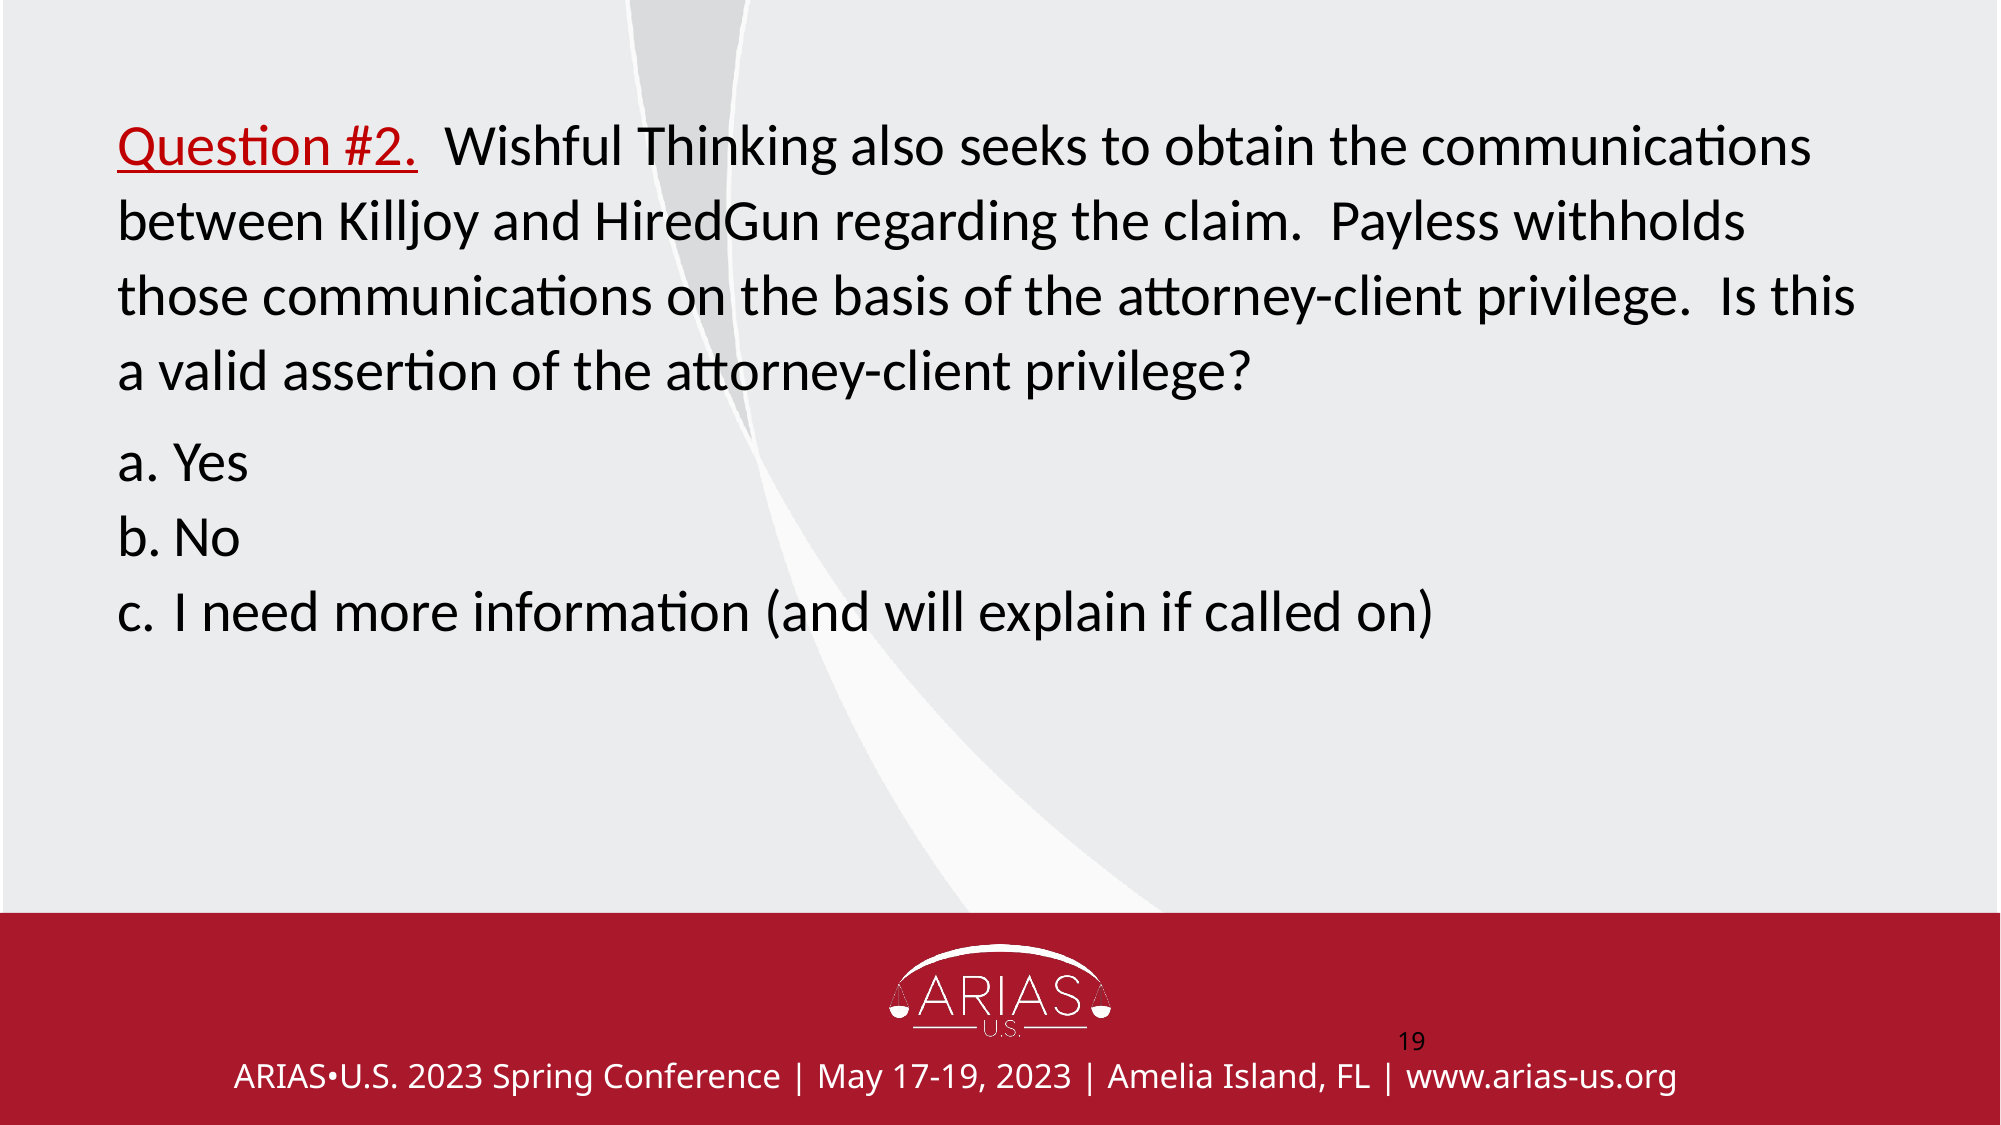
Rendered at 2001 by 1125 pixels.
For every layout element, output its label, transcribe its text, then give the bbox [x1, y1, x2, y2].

text_box Question #2. Wishful Thinking also seeks to obtain the communications between Killjoy and HiredGun regarding the claim. Payless withholds those communications on the basis of the attorney-client privilege. Is this a valid assertion of the attorney-client privilege? Yes No I need more information (and will explain if called on) [101, 95, 1874, 651]
picture [3, 0, 1997, 912]
slide_number ‹#› [1388, 708, 1434, 1125]
picture [889, 944, 1111, 1037]
